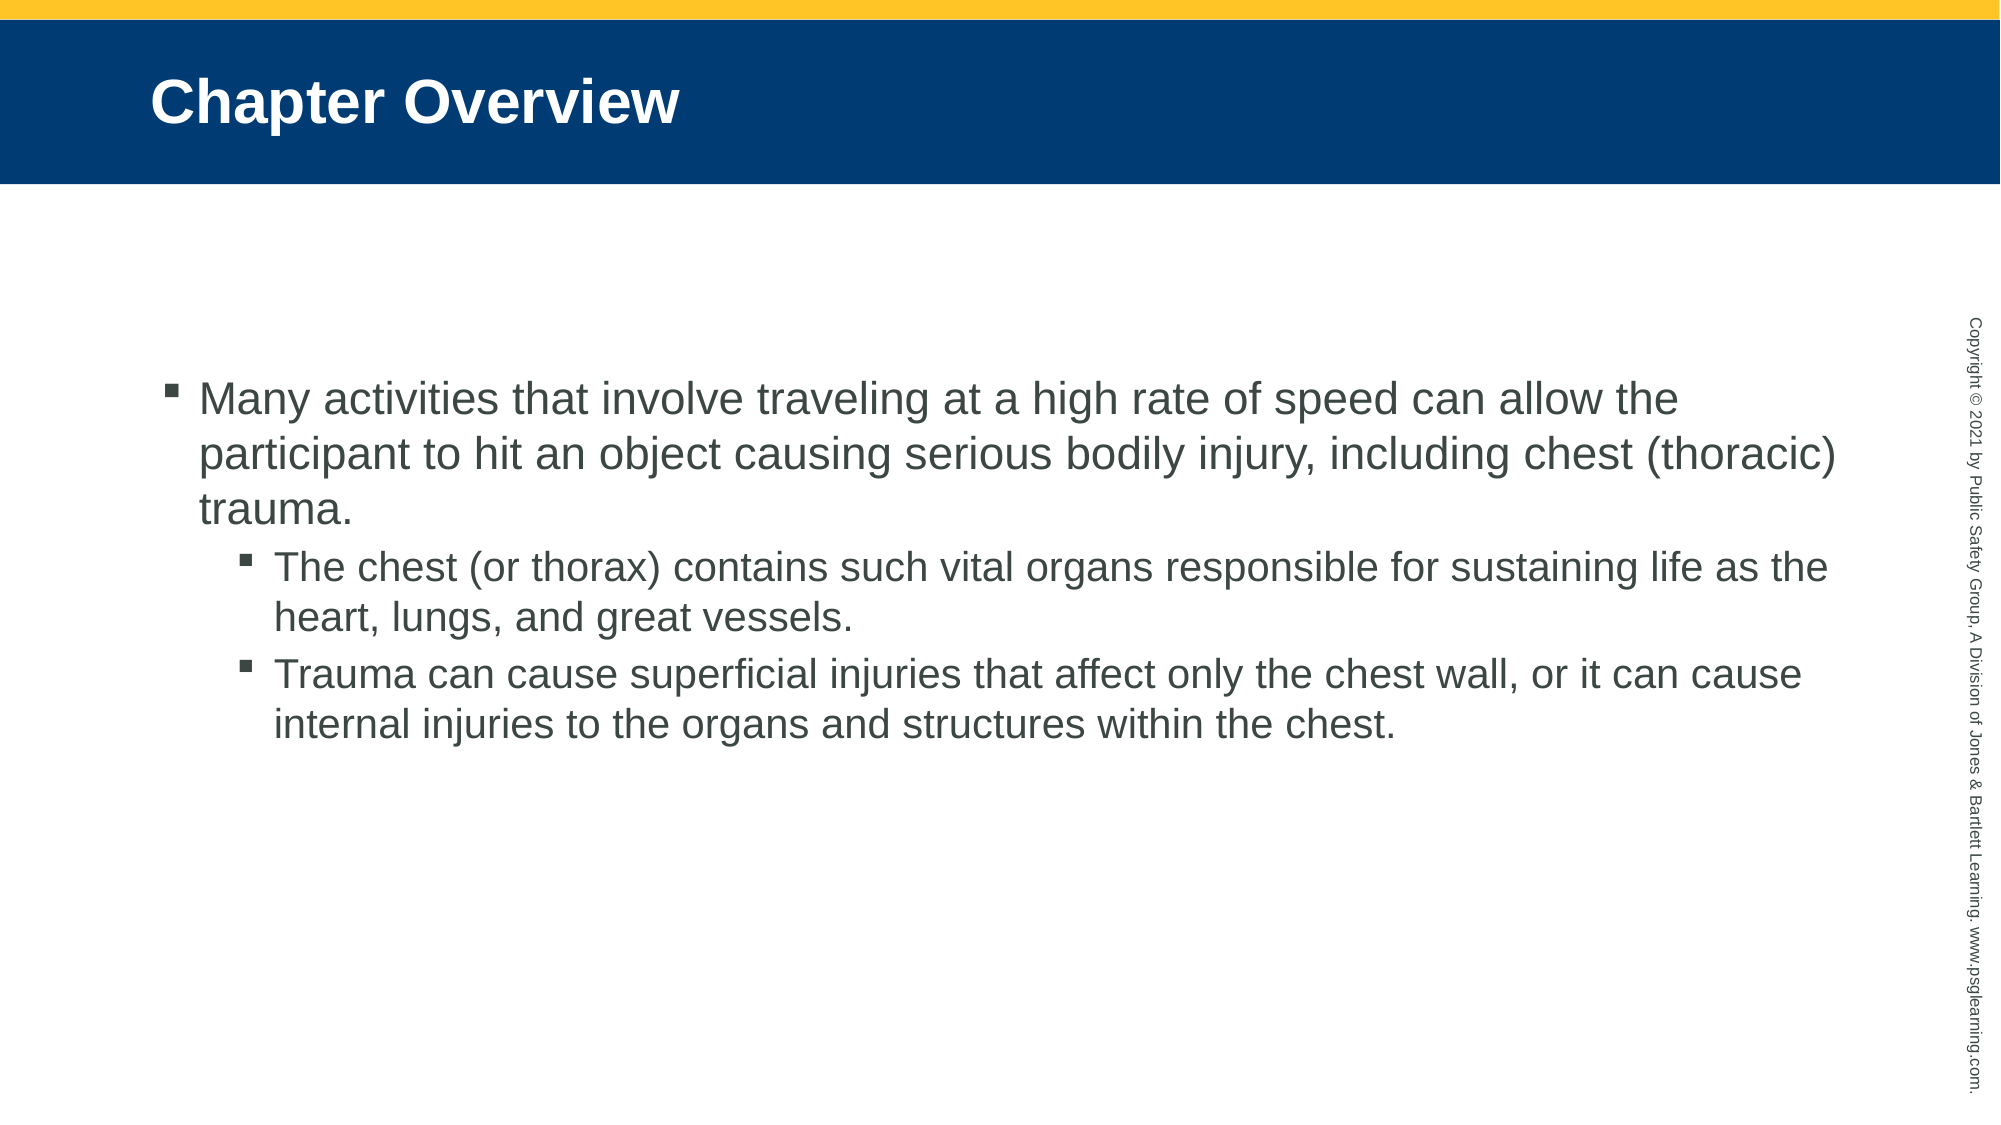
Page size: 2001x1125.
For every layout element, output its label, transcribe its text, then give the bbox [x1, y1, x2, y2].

list Many activities that involve traveling at a high rate of speed can allow the participant to hit an object causing serious bodily injury, including chest (thoracic) trauma. The chest (or thorax) contains such vital organs responsible for sustaining life as the heart, lungs, and great vessels. Trauma can cause superficial injuries that affect only the chest wall, or it can cause internal injuries to the organs and structures within the chest. [146, 361, 1859, 1016]
title Chapter Overview [0, 19, 2000, 185]
